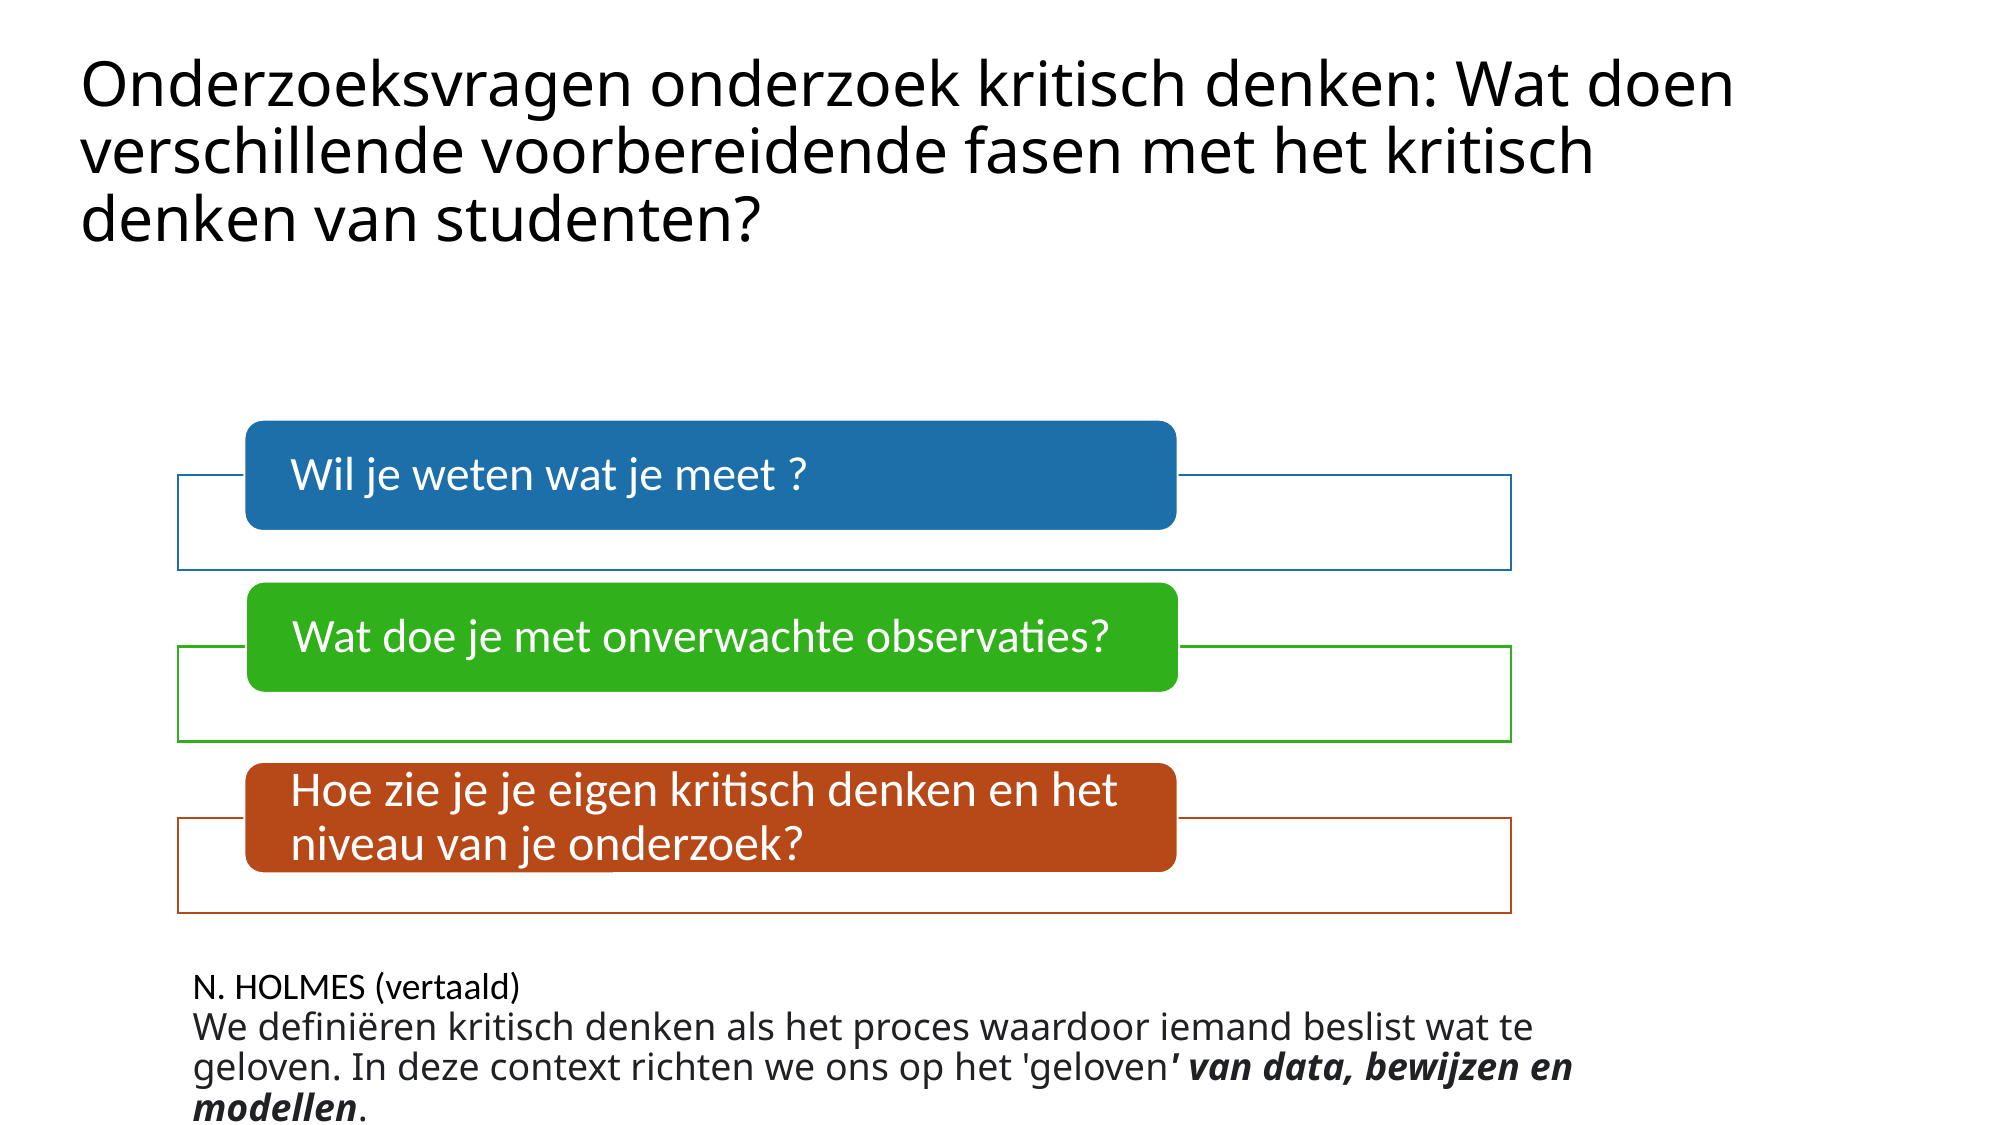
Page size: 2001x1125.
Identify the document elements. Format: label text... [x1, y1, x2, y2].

title Onderzoeksvragen onderzoek kritisch denken: Wat doen verschillende voorbereidende fasen met het kritisch denken van studenten? [65, 45, 1791, 263]
text_box N. HOLMES (vertaald) We definiëren kritisch denken als het proces waardoor iemand beslist wat te geloven. In deze context richten we ons op het 'geloven' van data, bewijzen en modellen. [177, 960, 1635, 1125]
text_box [177, 221, 1512, 1111]
